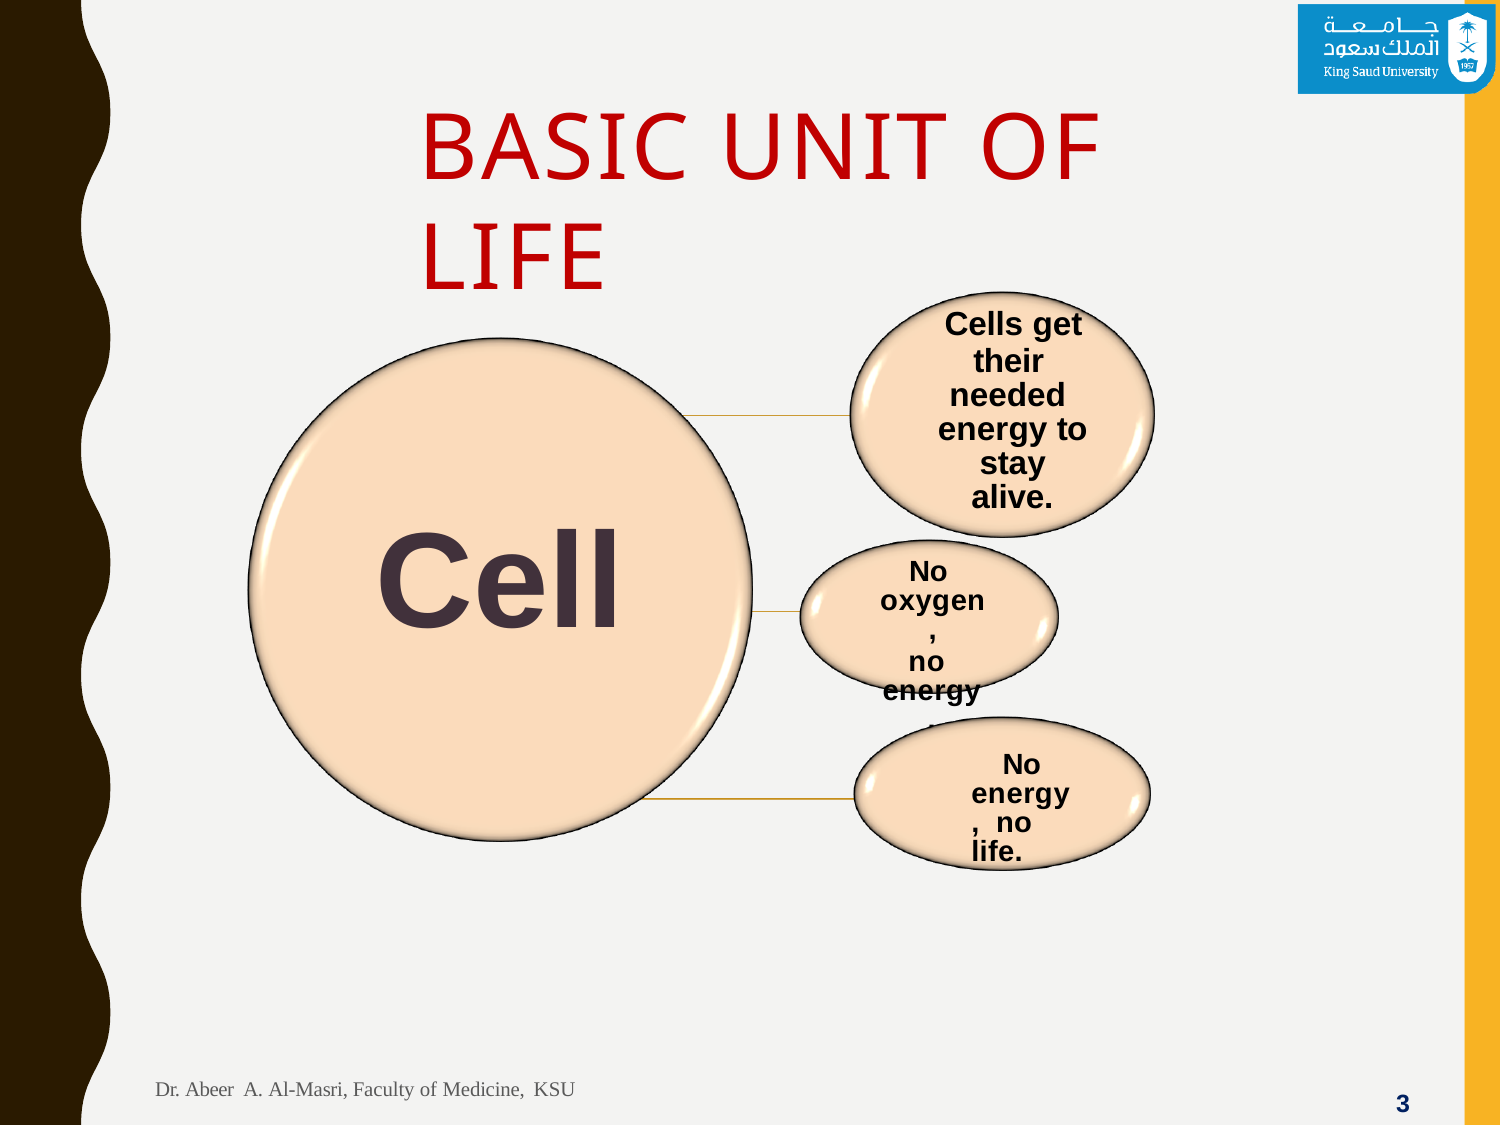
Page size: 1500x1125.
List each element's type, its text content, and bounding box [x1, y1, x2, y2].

text_box [335, 489, 665, 665]
text_box [849, 712, 1155, 875]
text_box Cells get their needed energy to stay alive. [935, 310, 1089, 516]
slide_number 2 [1377, 1090, 1415, 1125]
text_box No energy, no life. [969, 750, 1076, 868]
text_box [757, 604, 795, 617]
text_box [243, 333, 757, 846]
text_box [845, 287, 1159, 542]
text_box Cell [373, 492, 626, 655]
title BASIC UNIT OF LIFE [416, 88, 1141, 308]
text_box No oxygen, no energy. [874, 557, 990, 712]
text_box [1297, 4, 1496, 94]
text_box Dr. Abeer A. Al-Masri, Faculty of Medicine, KSU [153, 1077, 581, 1102]
text_box [795, 535, 1063, 698]
text_box [757, 791, 849, 805]
text_box [757, 408, 845, 421]
